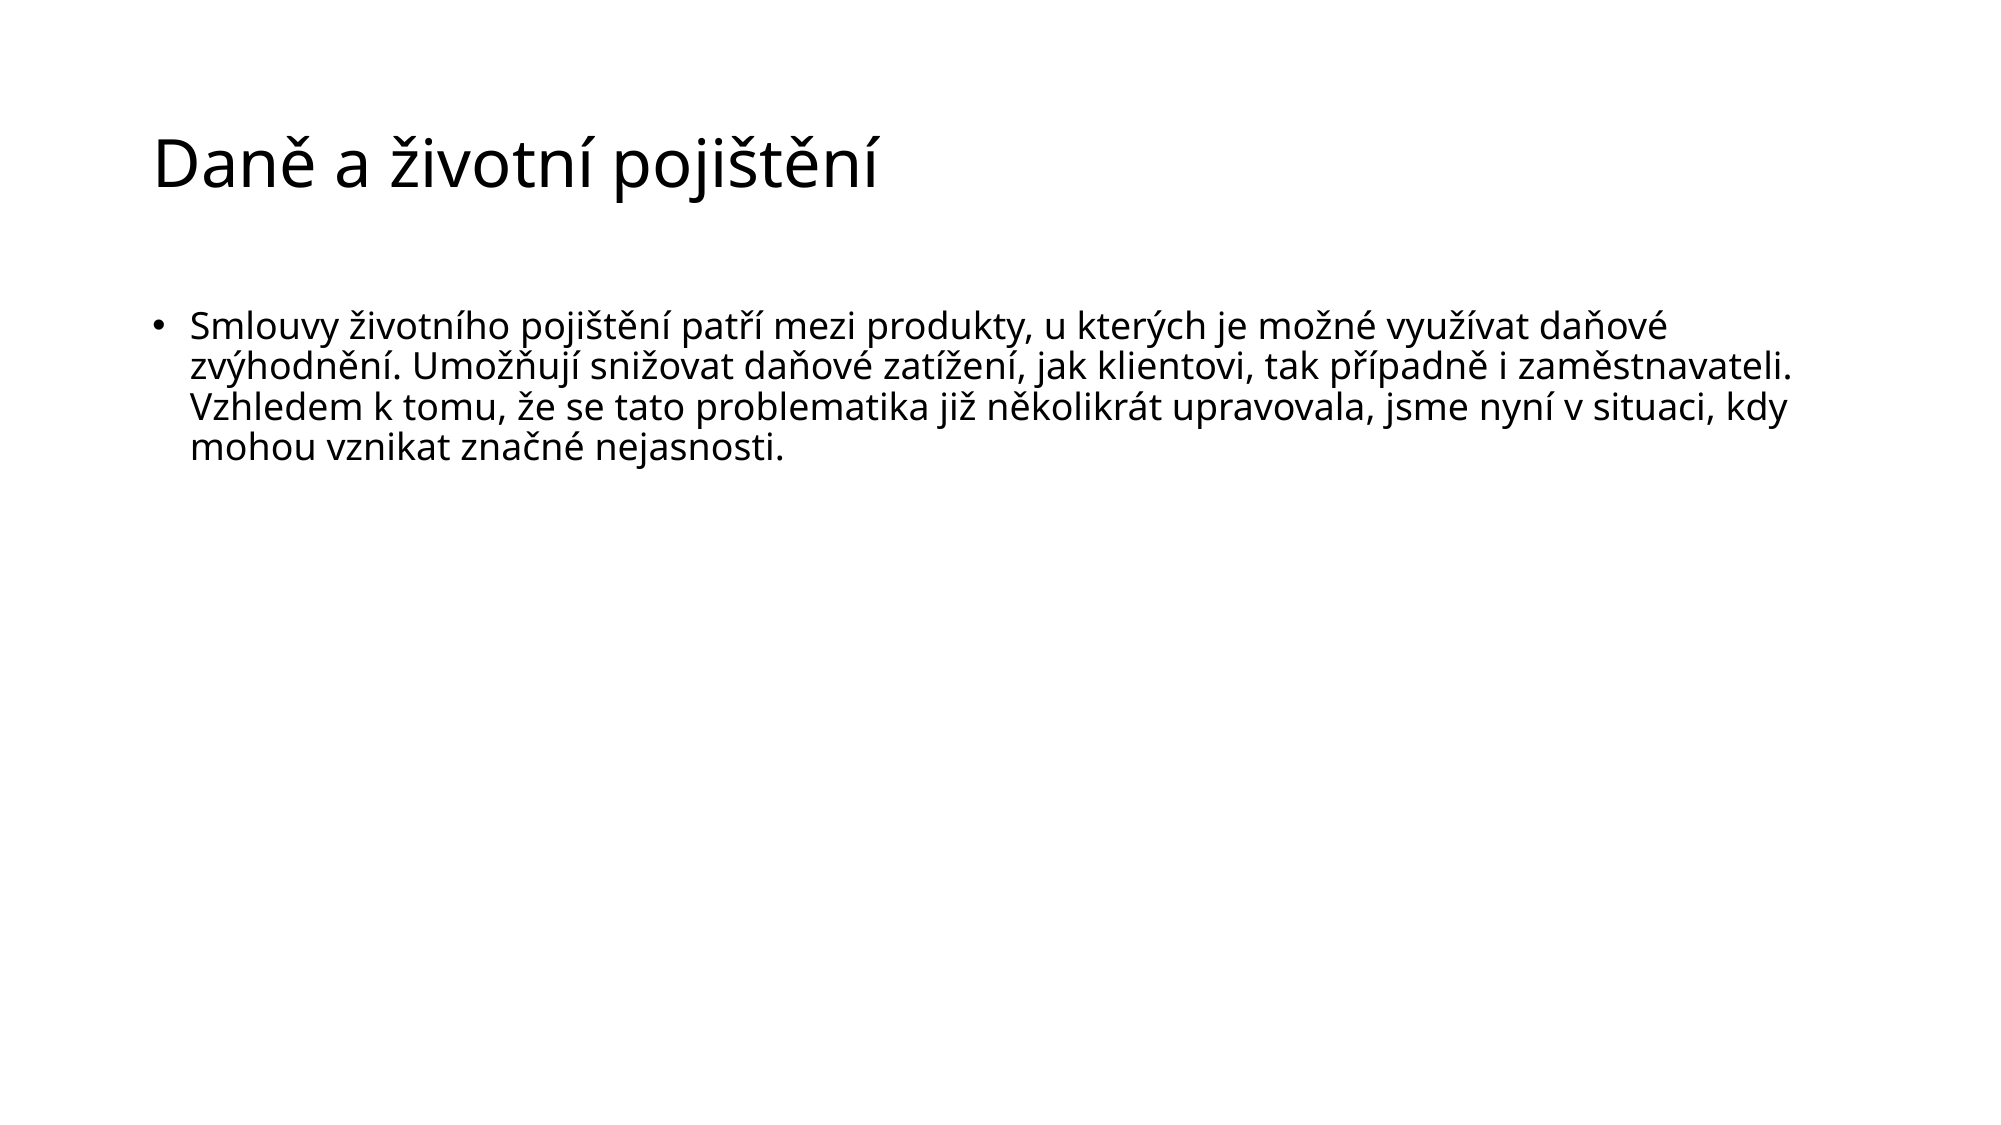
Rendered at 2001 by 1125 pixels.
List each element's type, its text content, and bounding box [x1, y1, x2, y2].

list Smlouvy životního pojištění patří mezi produkty, u kterých je možné využívat daňové zvýhodnění. Umožňují snižovat daňové zatížení, jak klientovi, tak případně i zaměstnavateli. Vzhledem k tomu, že se tato problematika již několikrát upravovala, jsme nyní v situaci, kdy mohou vznikat značné nejasnosti. [137, 299, 1863, 1014]
title Daně a životní pojištění [137, 59, 1863, 278]
